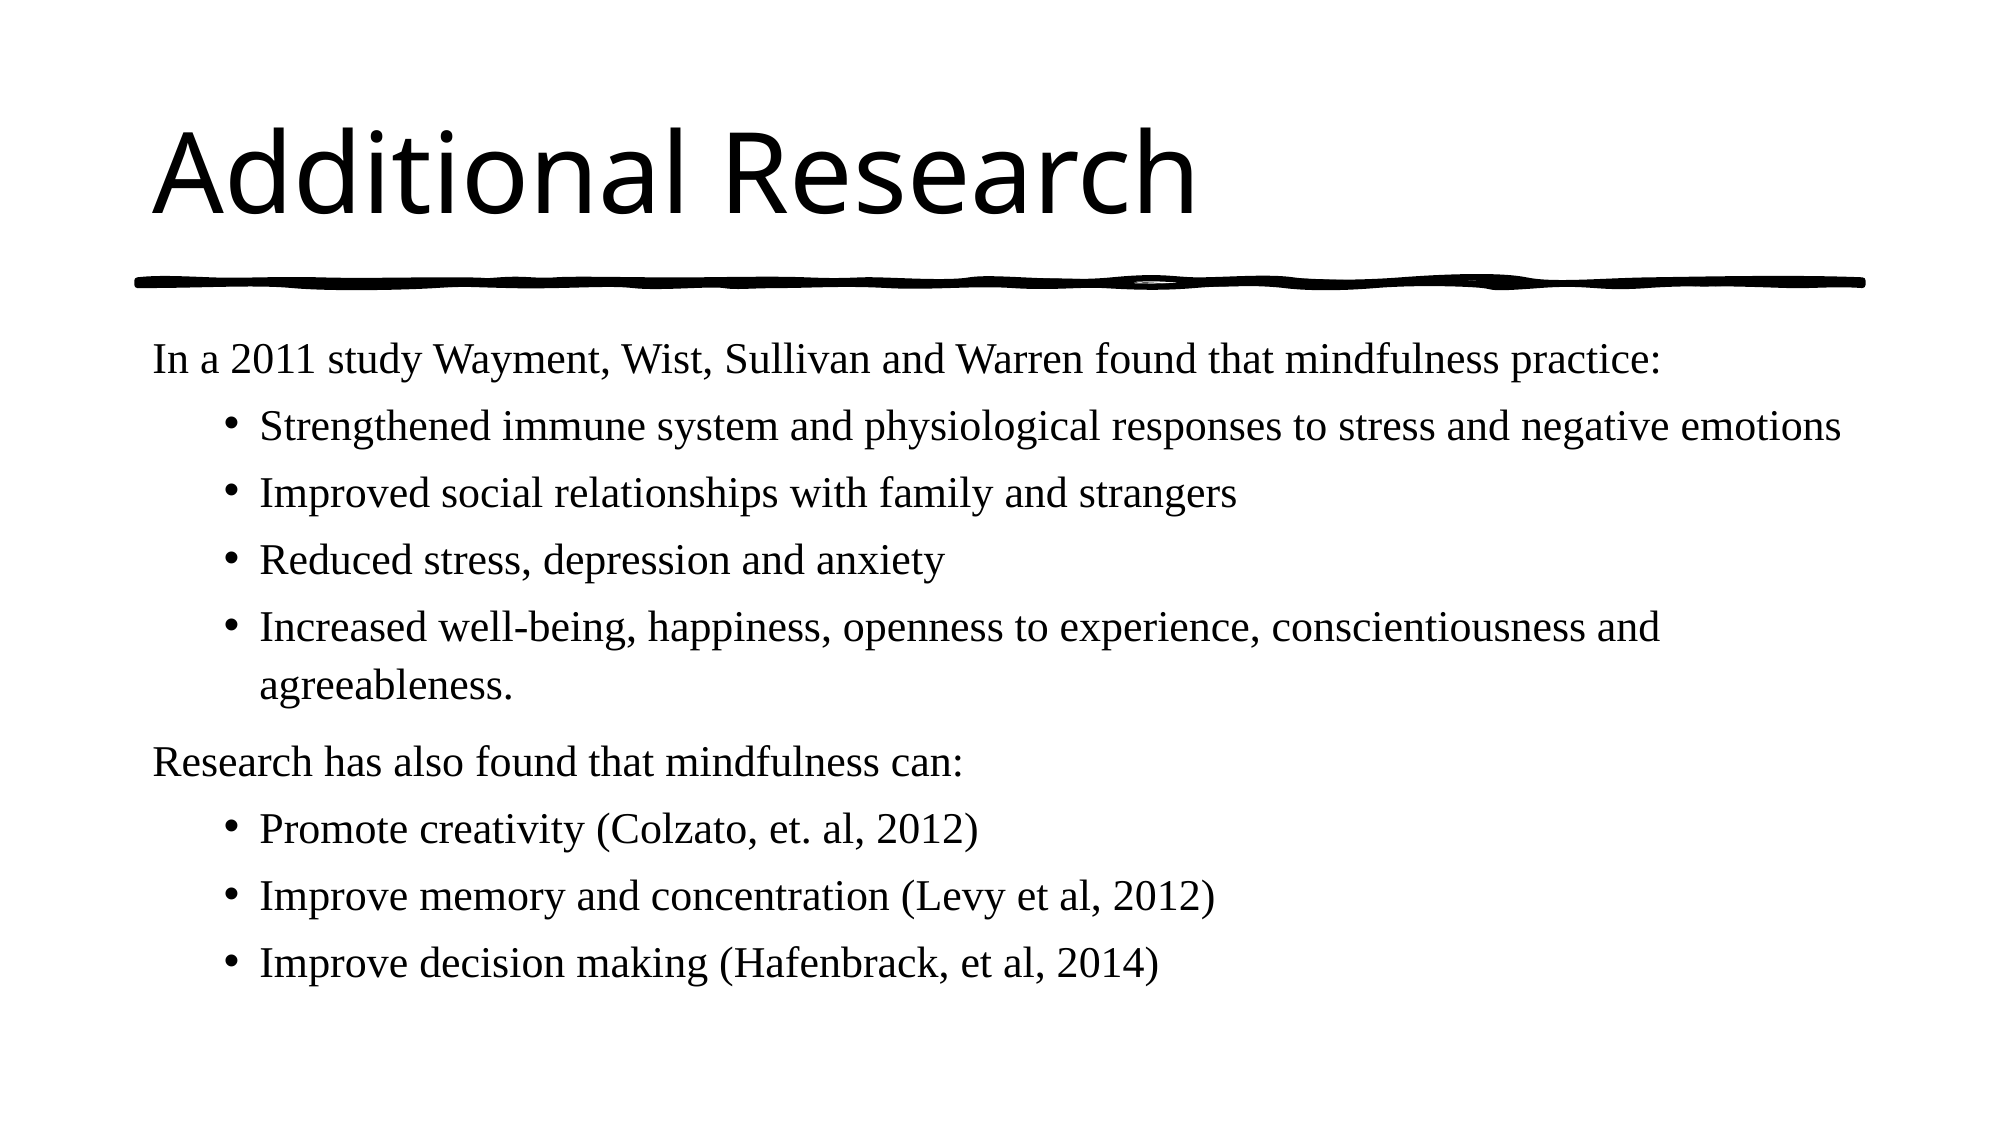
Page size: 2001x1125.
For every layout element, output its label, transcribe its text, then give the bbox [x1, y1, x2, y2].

title Additional Research [137, 59, 1863, 278]
list In a 2011 study Wayment, Wist, Sullivan and Warren found that mindfulness practice: Strengthened immune system and physiological responses to stress and negative emotions Improved social relationships with family and strangers Reduced stress, depression and anxiety Increased well-being, happiness, openness to experience, conscientiousness and agreeableness. Research has also found that mindfulness can: Promote creativity (Colzato, et. al, 2012) Improve memory and concentration (Levy et al, 2012) Improve decision making (Hafenbrack, et al, 2014) [137, 316, 1863, 1014]
